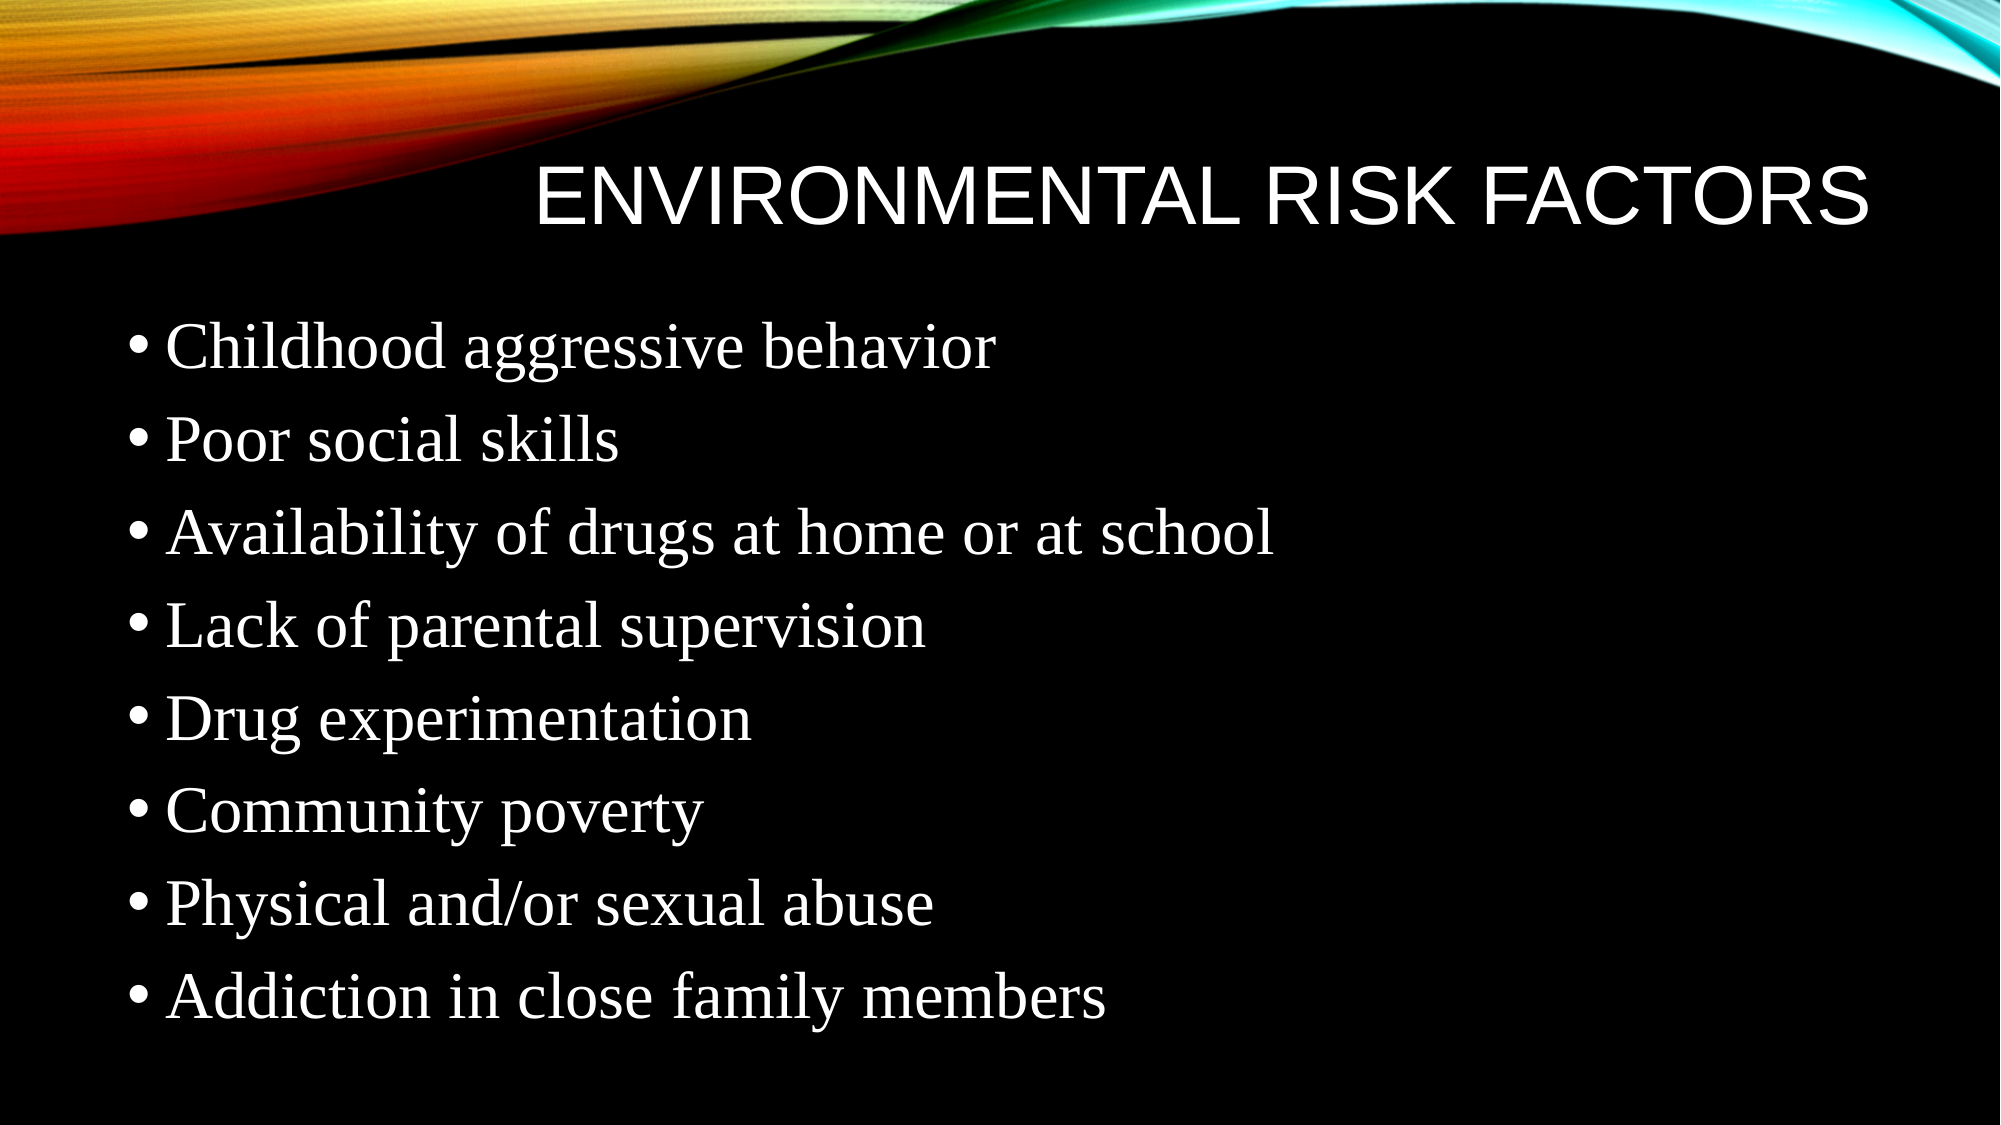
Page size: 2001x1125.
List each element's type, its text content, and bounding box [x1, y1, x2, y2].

picture [0, 0, 2000, 237]
list Childhood aggressive behavior Poor social skills Availability of drugs at home or at school Lack of parental supervision Drug experimentation Community poverty Physical and/or sexual abuse Addiction in close family members [112, 303, 1888, 964]
title Environmental Risk factors [474, 91, 1888, 303]
